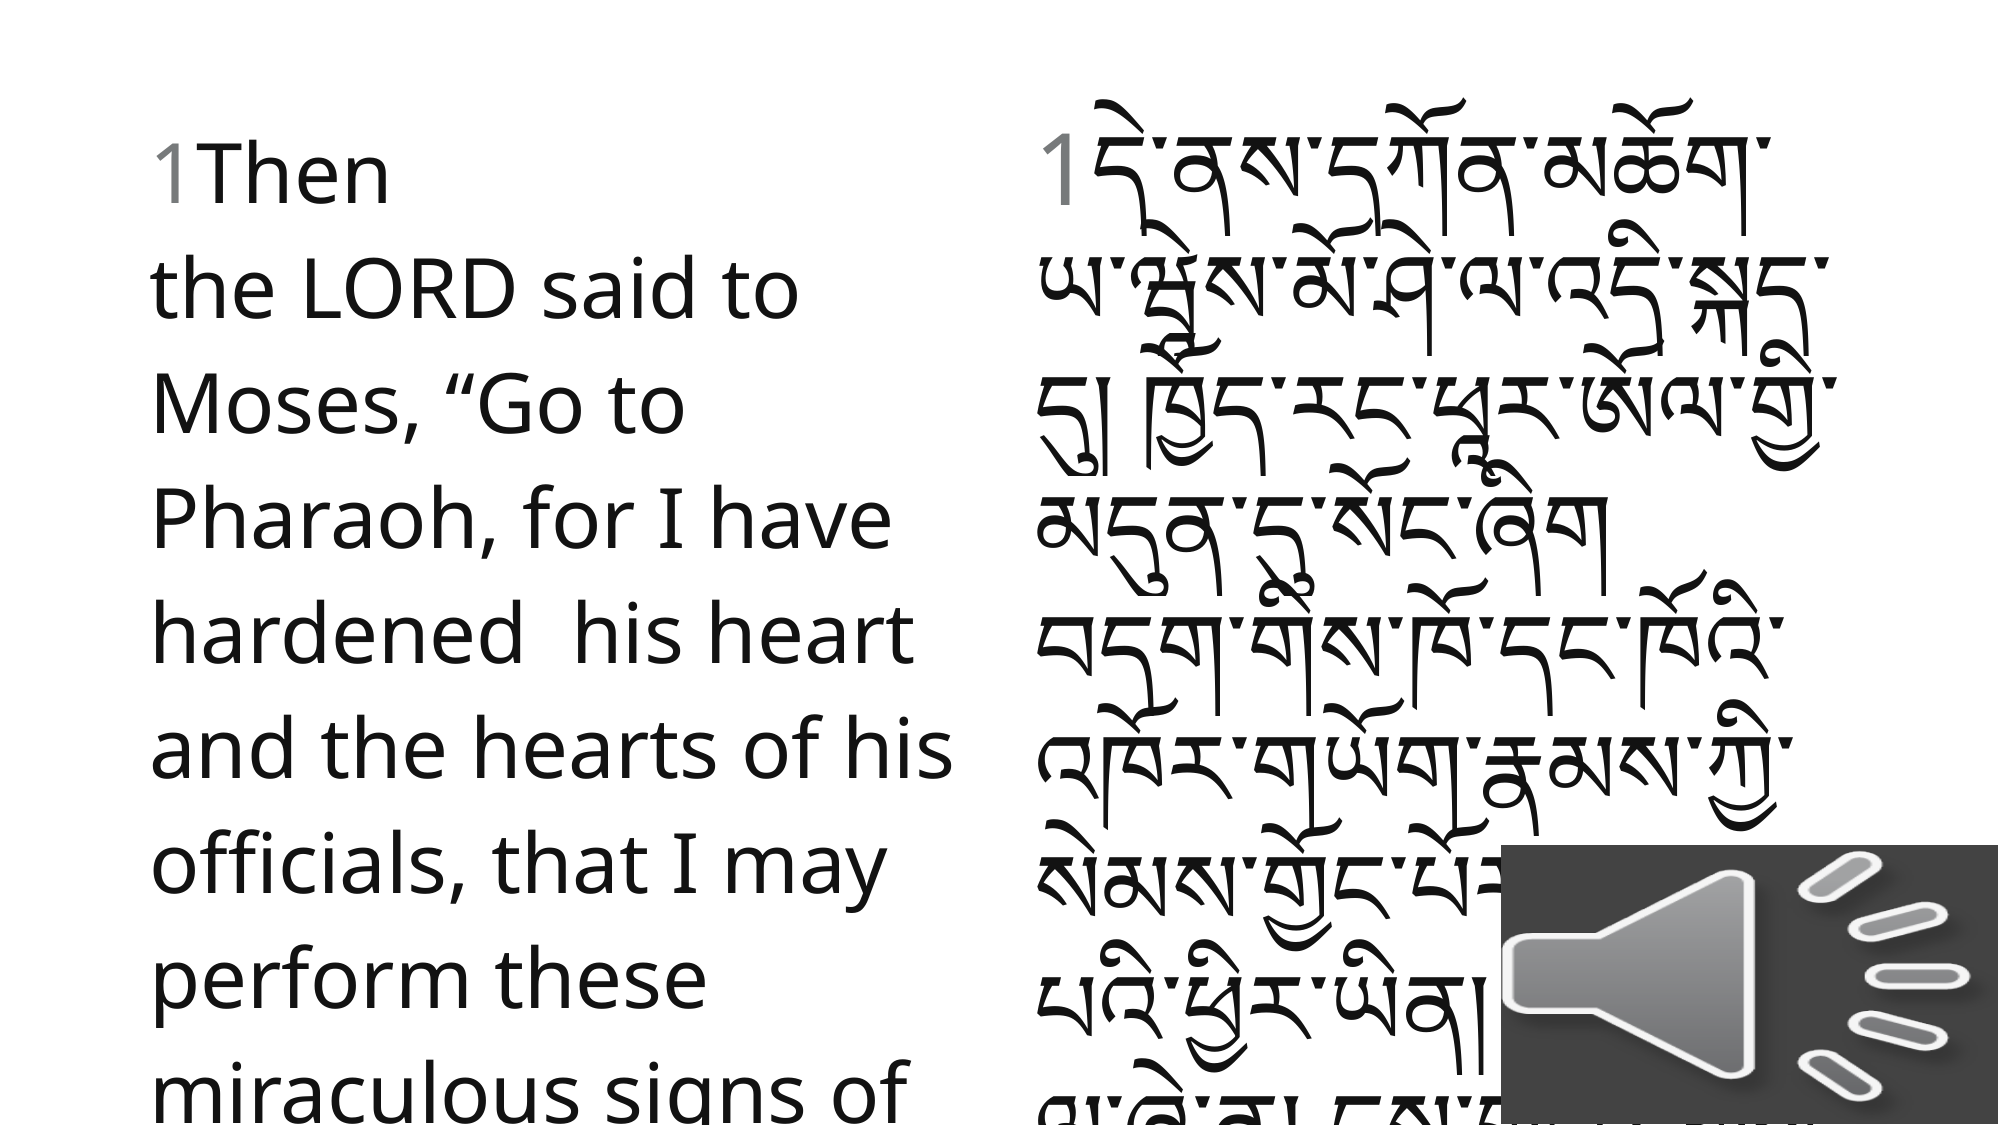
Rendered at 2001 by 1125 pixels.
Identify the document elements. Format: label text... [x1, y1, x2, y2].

text_box 1དེ་ནས་དཀོན་མཆོག་ཡ་ཝཱེས་མོ་ཤེ་ལ་འདི་སྐད་དུ། ཁྱོད་རང་ཕཱར་ཨོལ་གྱི་མདུན་དུ་སོང་ཞིག བདག་གིས་ཁོ་དང་ཁོའི་འཁོར་གཡོག་རྣམས་ཀྱི་སེམས་གྱོང་པོར་བྱས་པའི་ཕྱིར་ཡིན། དེ་ནི་ཅི་ལ་ཞེ་ན། ངས་གྲུབ་རྟགས་དེ་རྣམས་ཁོ་ཚོའི་ཁྲོད་དུ་སྟོན་པ་དང་། [1019, 98, 1866, 1030]
text_box 1Then the Lord said to Moses, “Go to Pharaoh, for I have hardened his heart and the hearts of his officials, that I may perform these miraculous signs of Mine among them, [134, 98, 981, 1030]
picture [1500, 843, 2000, 1125]
